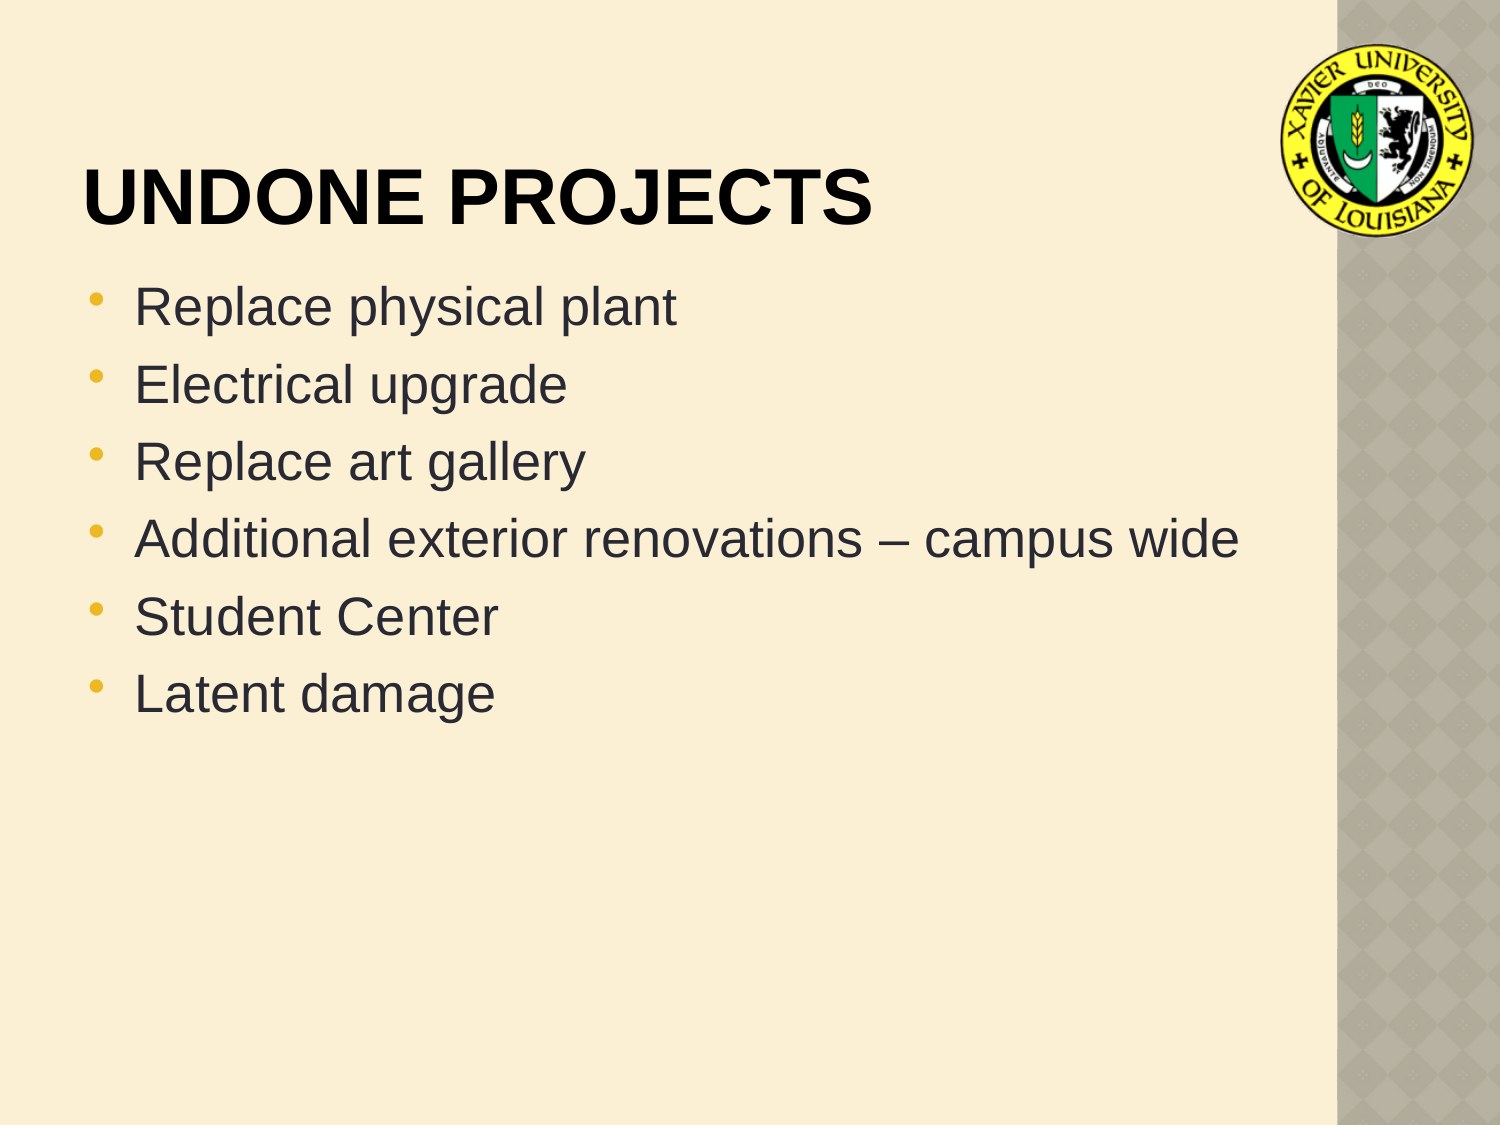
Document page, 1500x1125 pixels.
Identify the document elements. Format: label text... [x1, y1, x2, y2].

list Replace physical plant Electrical upgrade Replace art gallery Additional exterior renovations – campus wide Student Center Latent damage [75, 264, 1263, 1059]
title Undone projects [75, 52, 1263, 240]
picture [1280, 43, 1475, 238]
